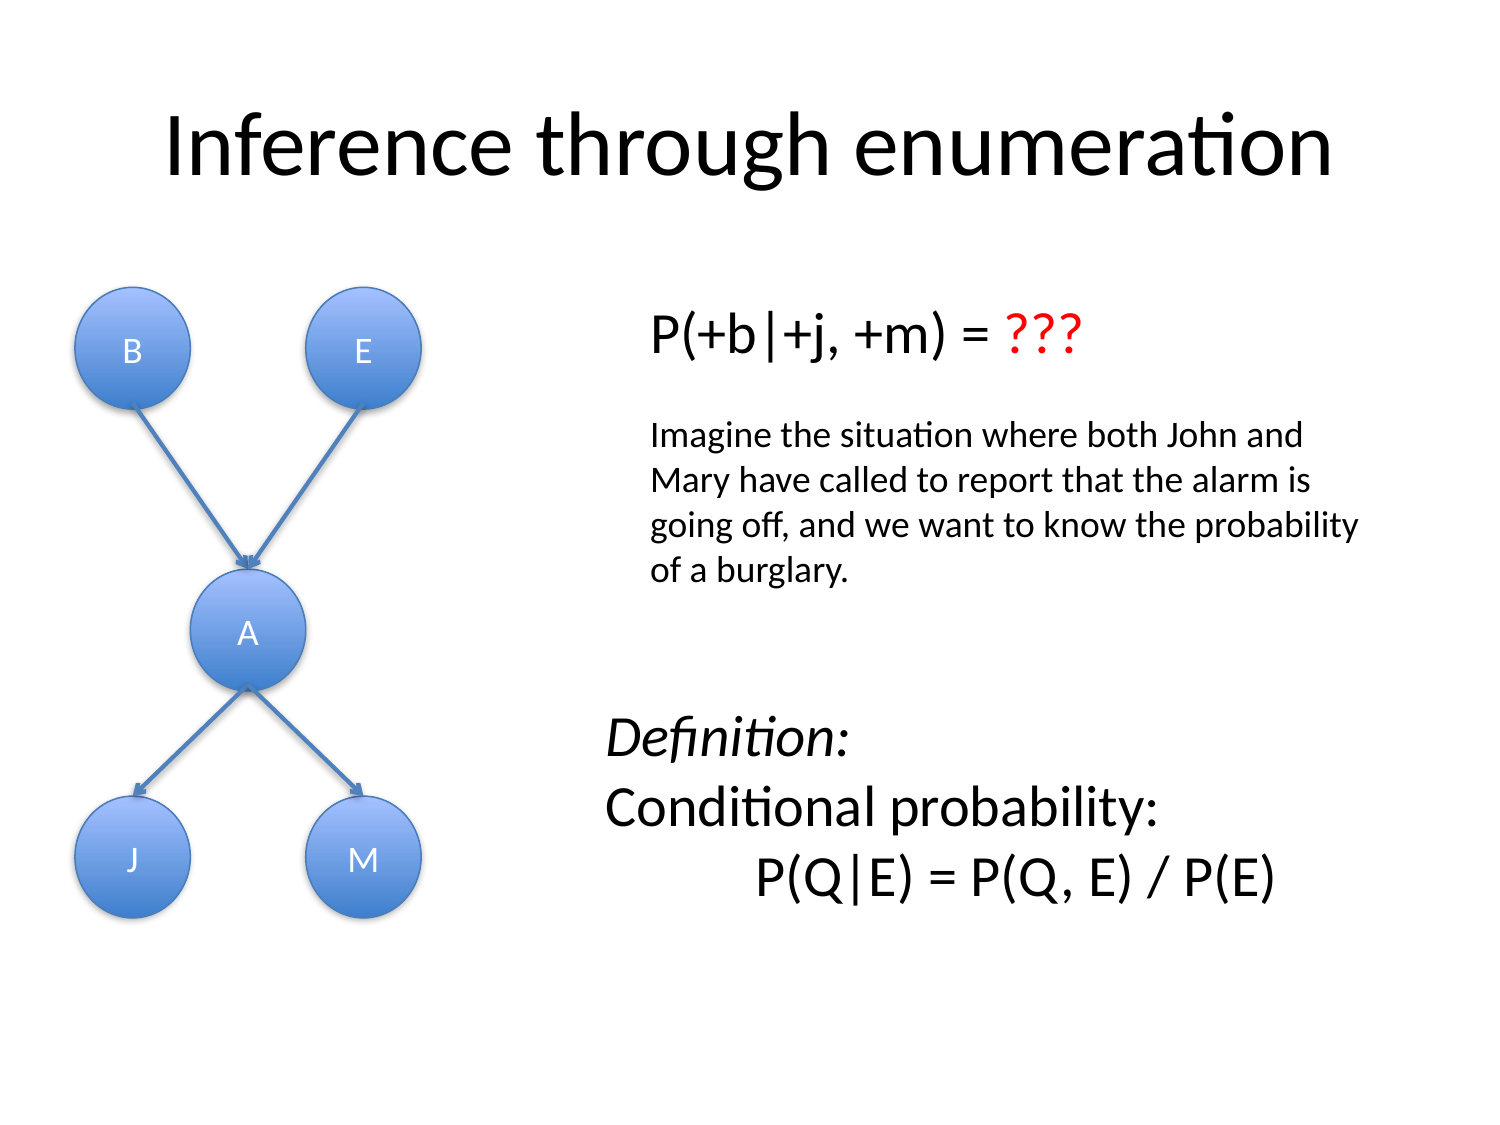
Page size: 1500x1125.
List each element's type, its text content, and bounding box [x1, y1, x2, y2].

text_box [74, 287, 422, 919]
title Inference through enumeration [75, 45, 1425, 233]
text_box Definition: Conditional probability: P(Q|E) = P(Q, E) / P(E) [590, 691, 1320, 916]
text_box P(+b|+j, +m) = ??? Imagine the situation where both John and Mary have called to report that the alarm is going off, and we want to know the probability of a burglary. [635, 288, 1395, 598]
